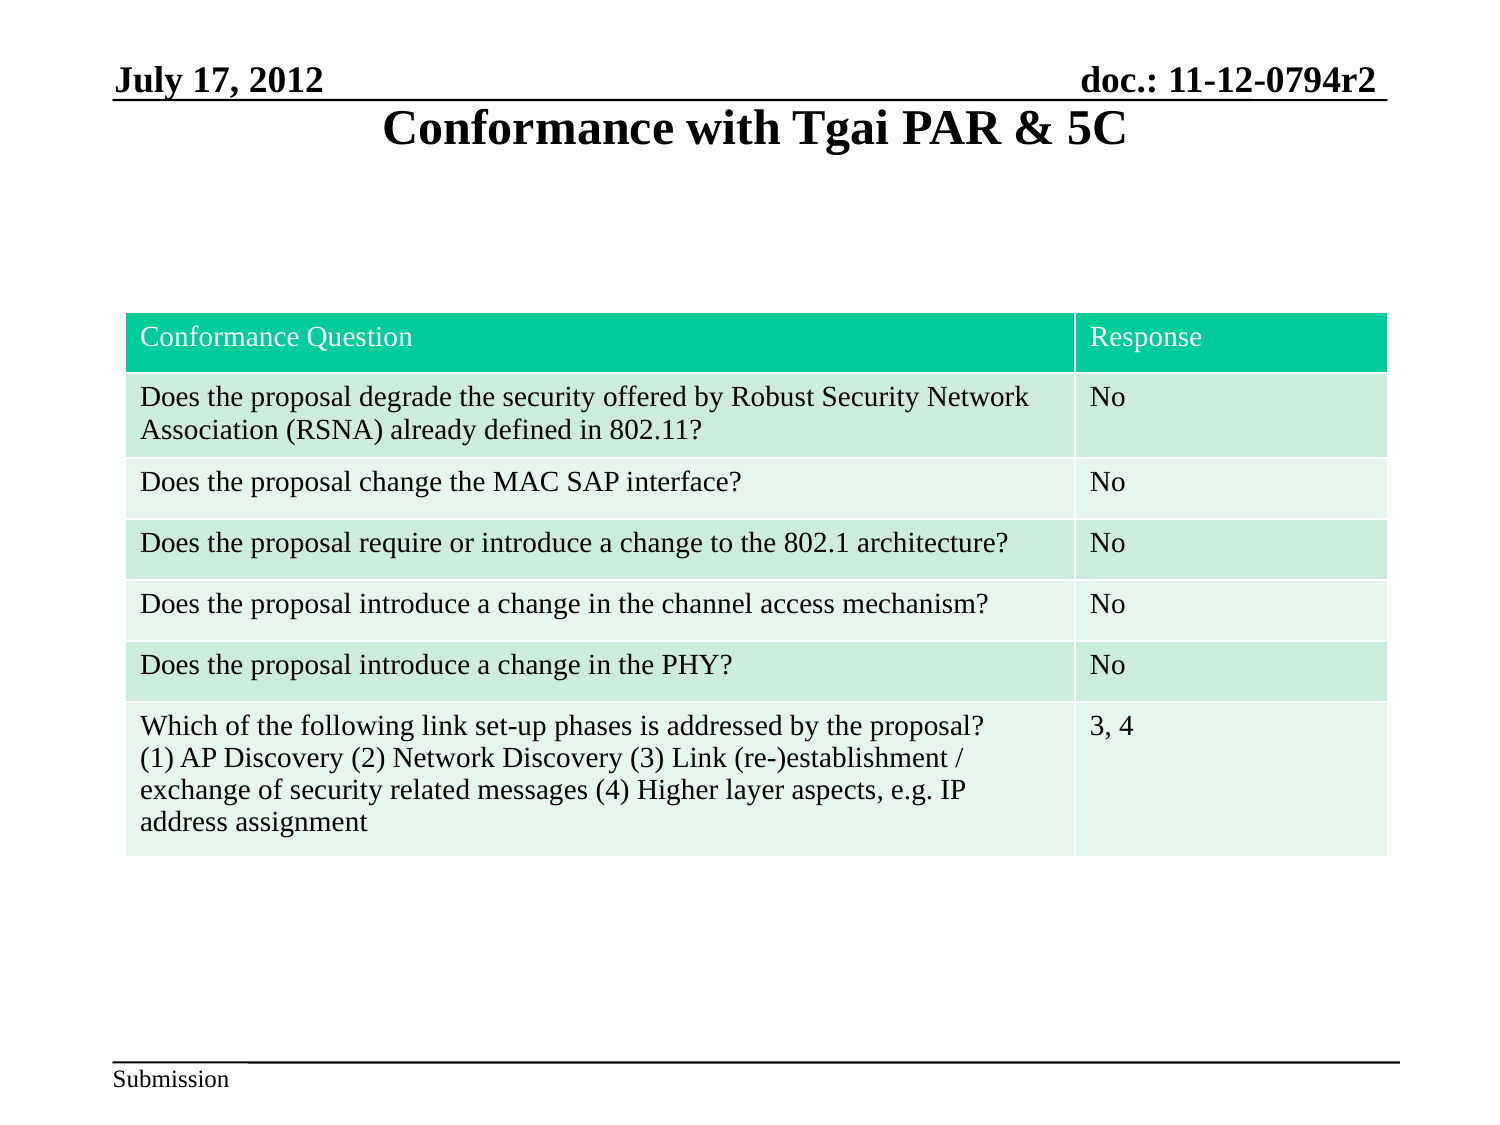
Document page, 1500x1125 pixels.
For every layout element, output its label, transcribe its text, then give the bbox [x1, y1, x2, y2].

table_cell No [1076, 581, 1387, 640]
table_cell No [1076, 459, 1387, 518]
text_box Conformance with Tgai PAR & 5C [367, 87, 1157, 163]
table_cell No [1076, 642, 1387, 701]
table_cell Which of the following link set-up phases is addressed by the proposal? (1) AP Discovery (2) Network Discovery (3) Link (re-)establishment / exchange of security related messages (4) Higher layer aspects, e.g. IP address assignment [126, 703, 1074, 856]
table_cell 3, 4 [1076, 703, 1387, 856]
table_header Response [1076, 313, 1387, 372]
table_cell No [1076, 520, 1387, 579]
table_cell No [1076, 374, 1387, 457]
table_cell Does the proposal change the MAC SAP interface? [126, 459, 1074, 518]
table_header Conformance Question [126, 313, 1074, 372]
table_cell Does the proposal degrade the security offered by Robust Security Network Association (RSNA) already defined in 802.11? [126, 374, 1074, 457]
table_cell Does the proposal introduce a change in the channel access mechanism? [126, 581, 1074, 640]
table_cell Does the proposal require or introduce a change to the 802.1 architecture? [126, 520, 1074, 579]
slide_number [114, 54, 326, 101]
table_cell Does the proposal introduce a change in the PHY? [126, 642, 1074, 701]
